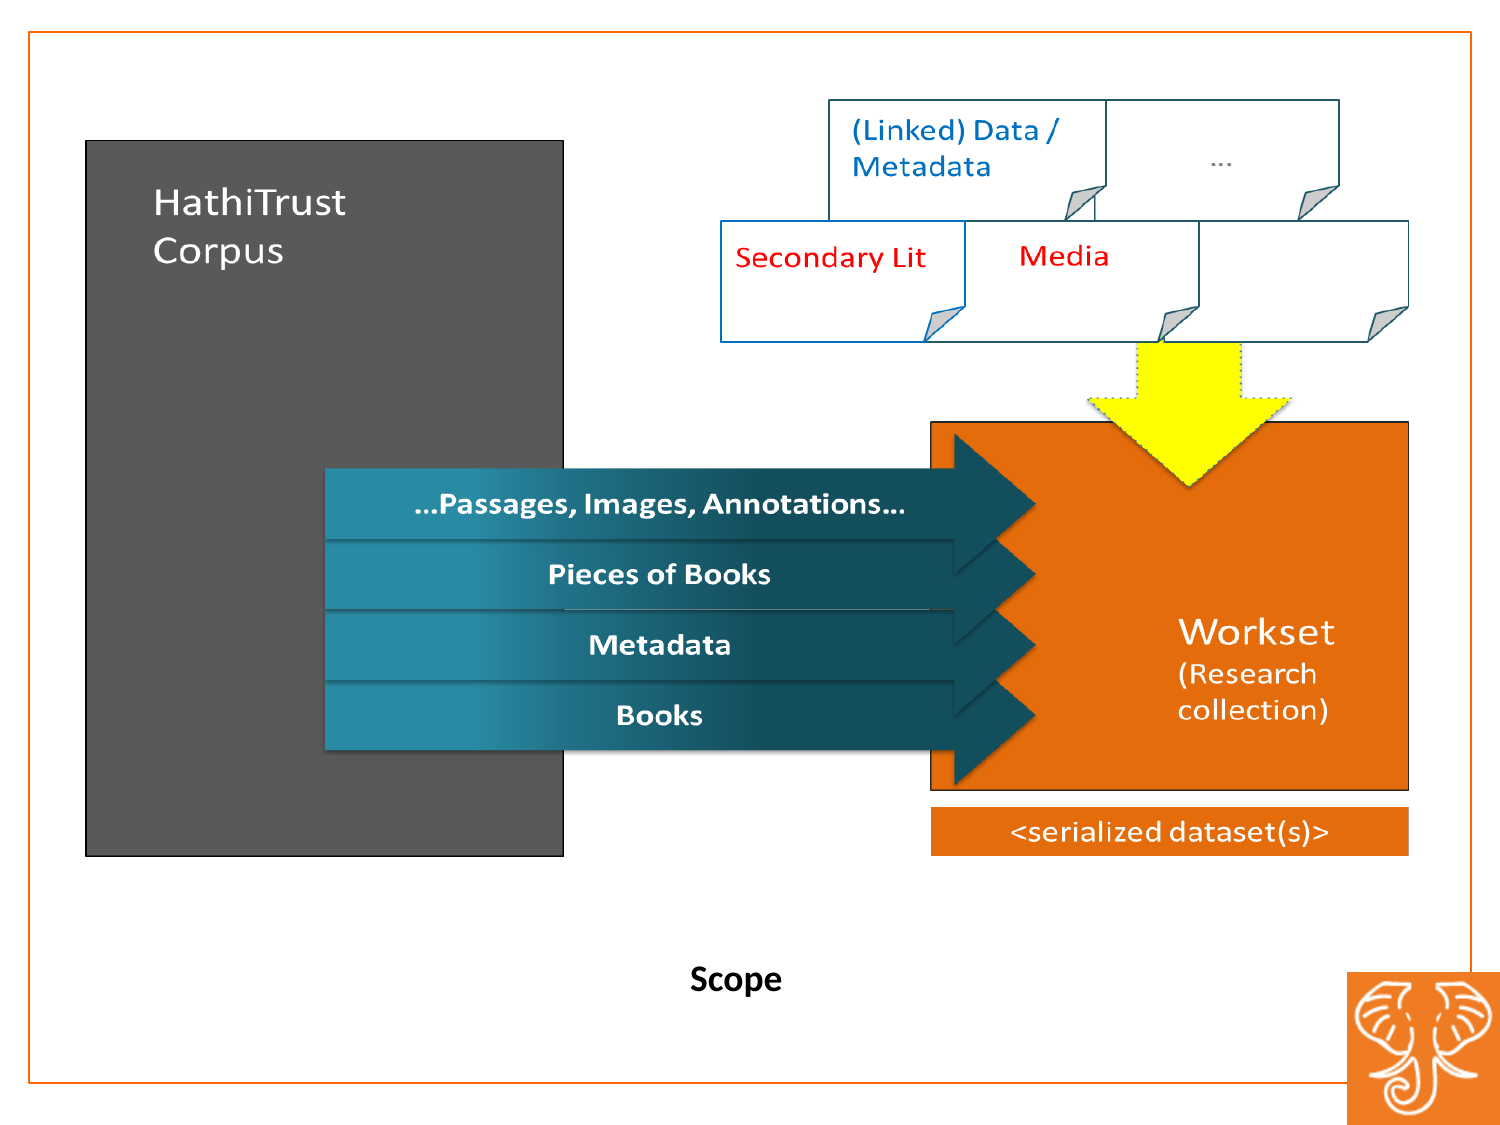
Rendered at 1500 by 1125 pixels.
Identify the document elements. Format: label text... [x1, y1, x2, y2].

text_box Scope [496, 946, 976, 1052]
picture [85, 99, 1409, 868]
picture [1347, 972, 1500, 1125]
